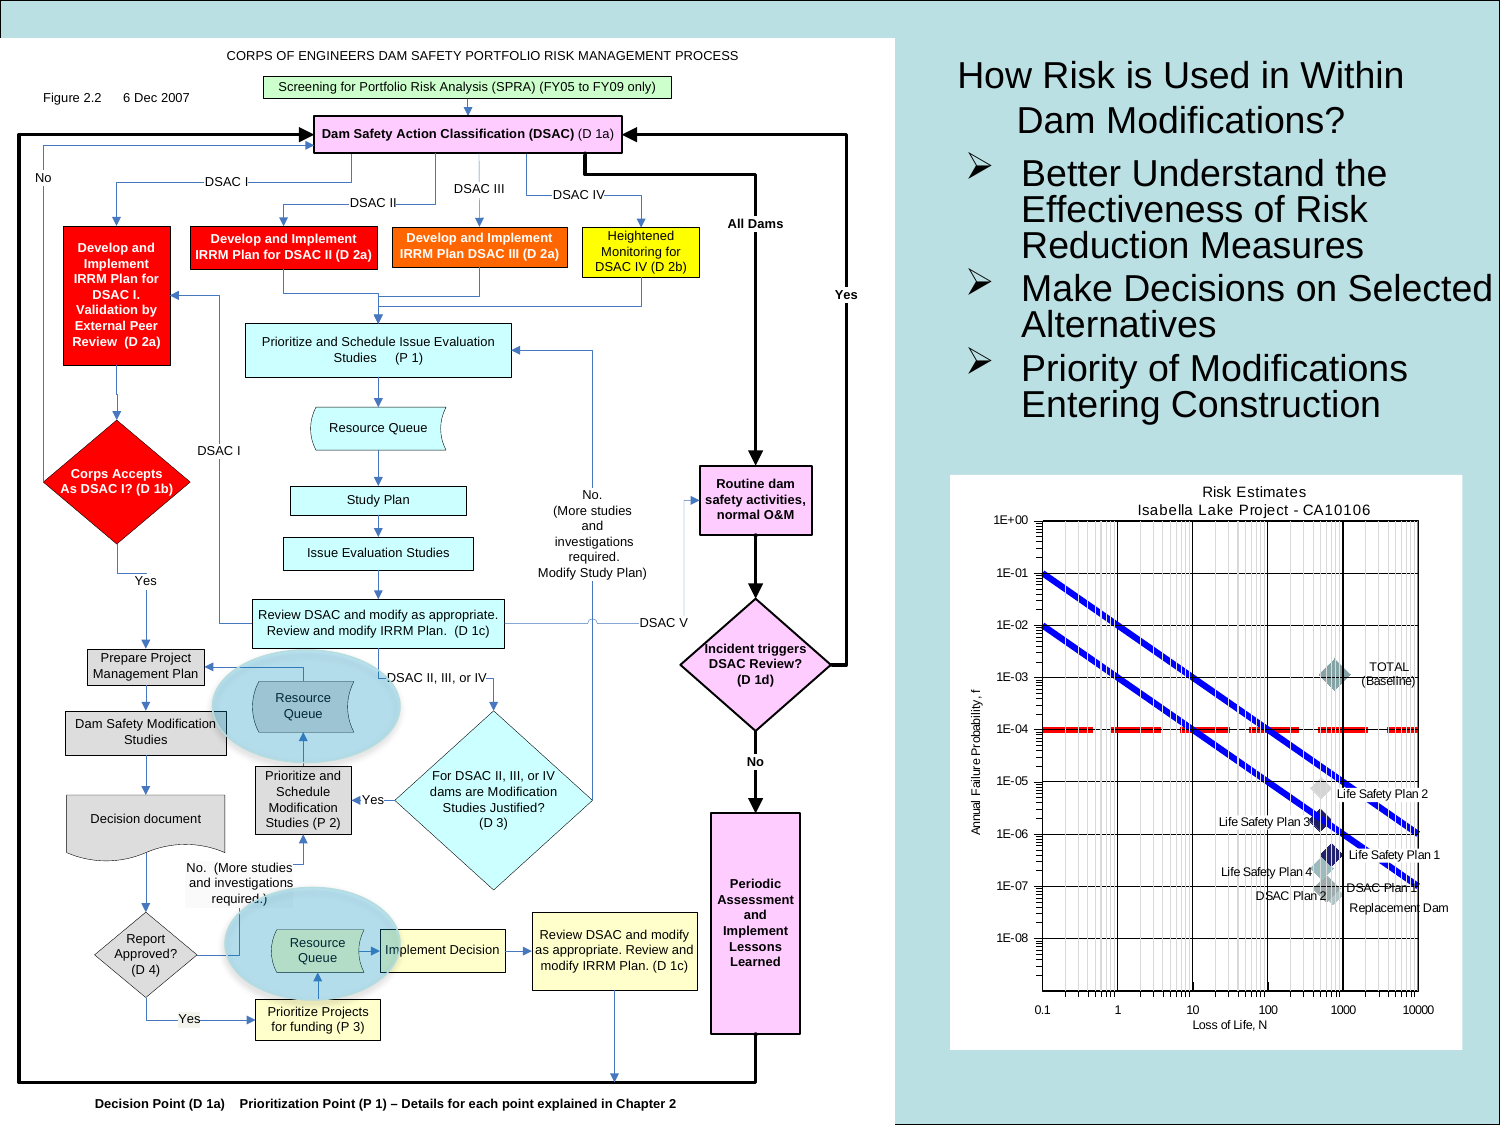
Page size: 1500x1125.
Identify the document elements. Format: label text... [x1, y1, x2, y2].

title How Risk is Used in Within Dam Modifications? [899, 37, 1462, 155]
list Better Understand the Effectiveness of Risk Reduction Measures Make Decisions on Selected Alternatives Priority of Modifications Entering Construction [949, 149, 1500, 726]
text_box [900, 155, 1500, 1125]
text_box [0, 0, 1500, 149]
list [0, 37, 896, 1125]
chart [949, 474, 1463, 1051]
